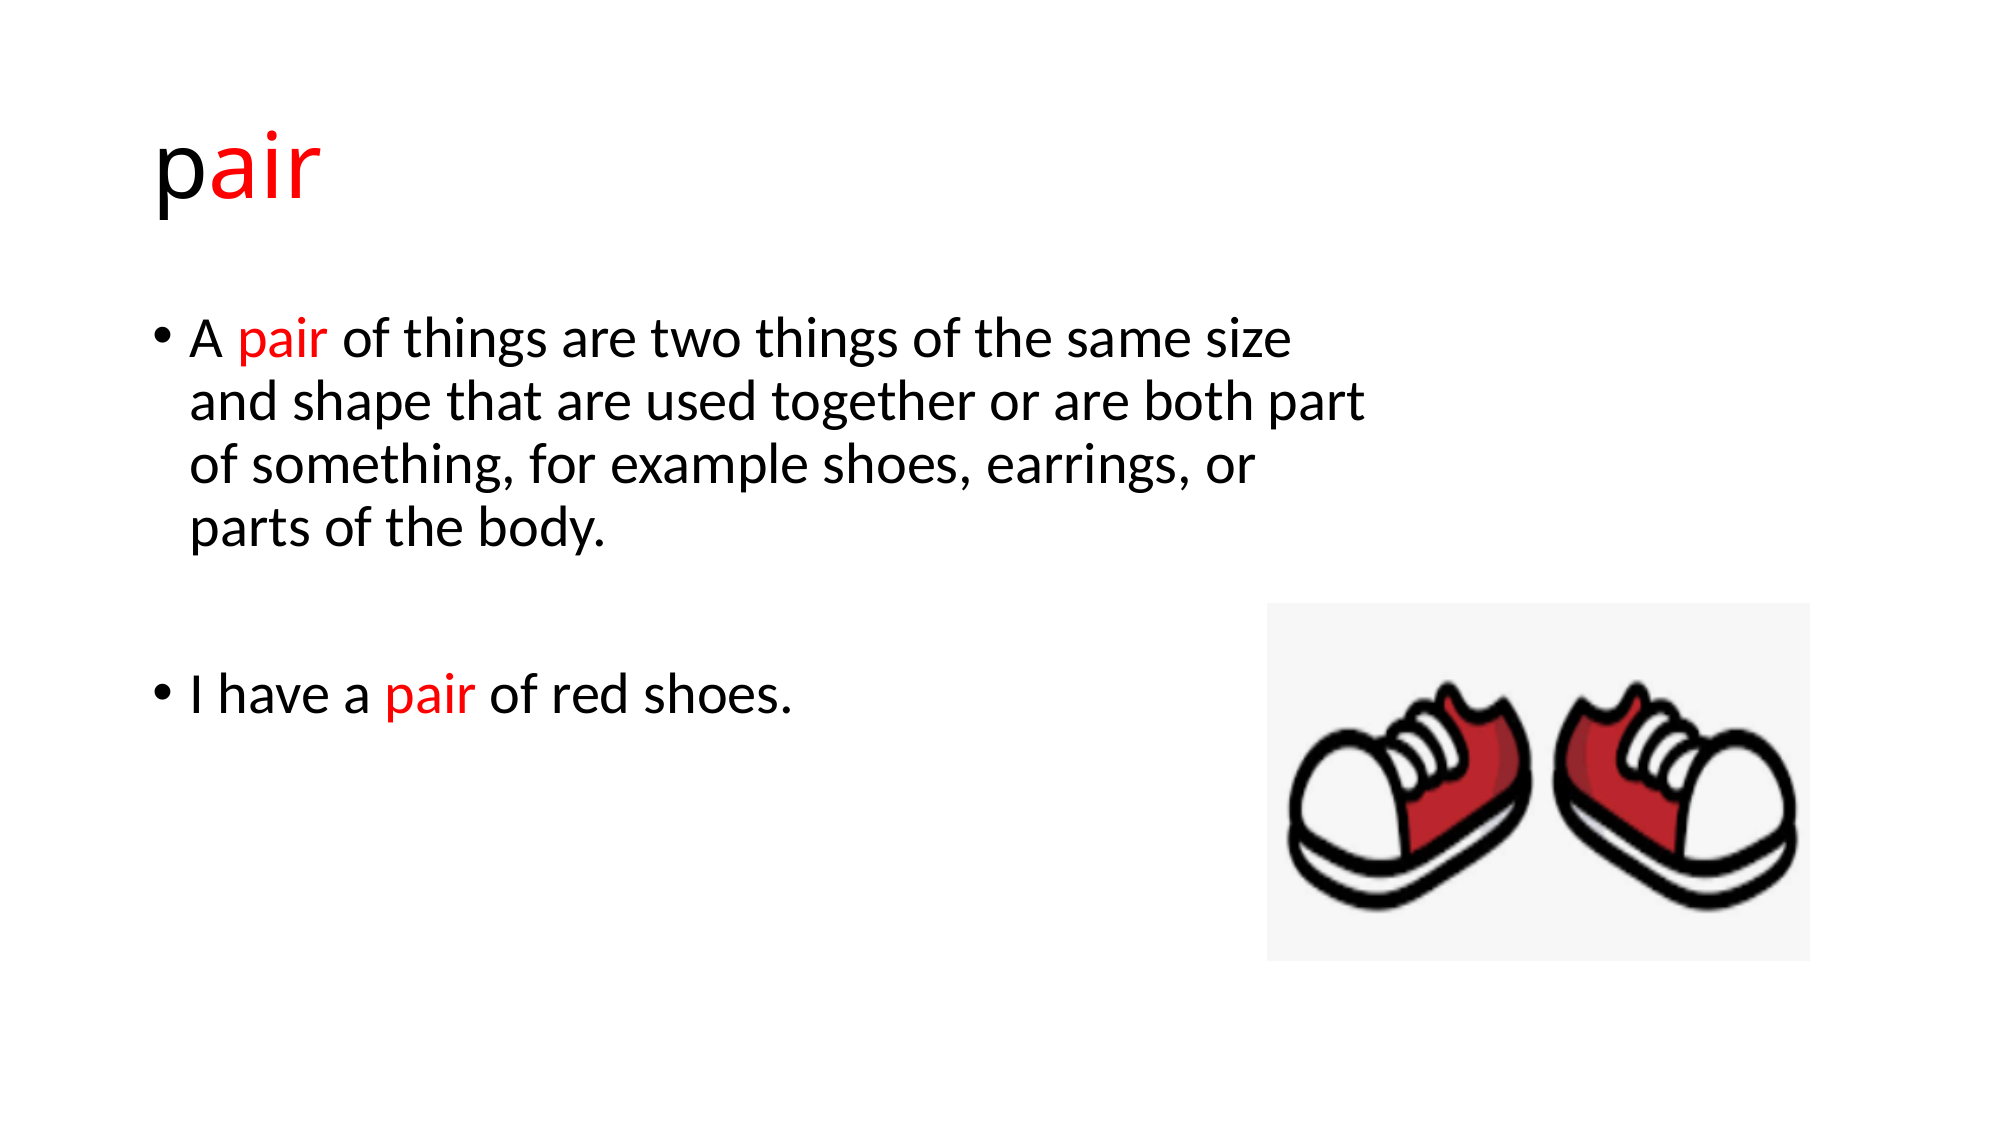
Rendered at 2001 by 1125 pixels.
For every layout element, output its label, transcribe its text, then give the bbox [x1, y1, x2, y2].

list A pair of things are two things of the same size and shape that are used together or are both part of something, for example shoes, earrings, or parts of the body. I have a pair of red shoes. [137, 299, 1393, 1014]
picture [1267, 603, 1810, 961]
title pair [137, 59, 1863, 278]
